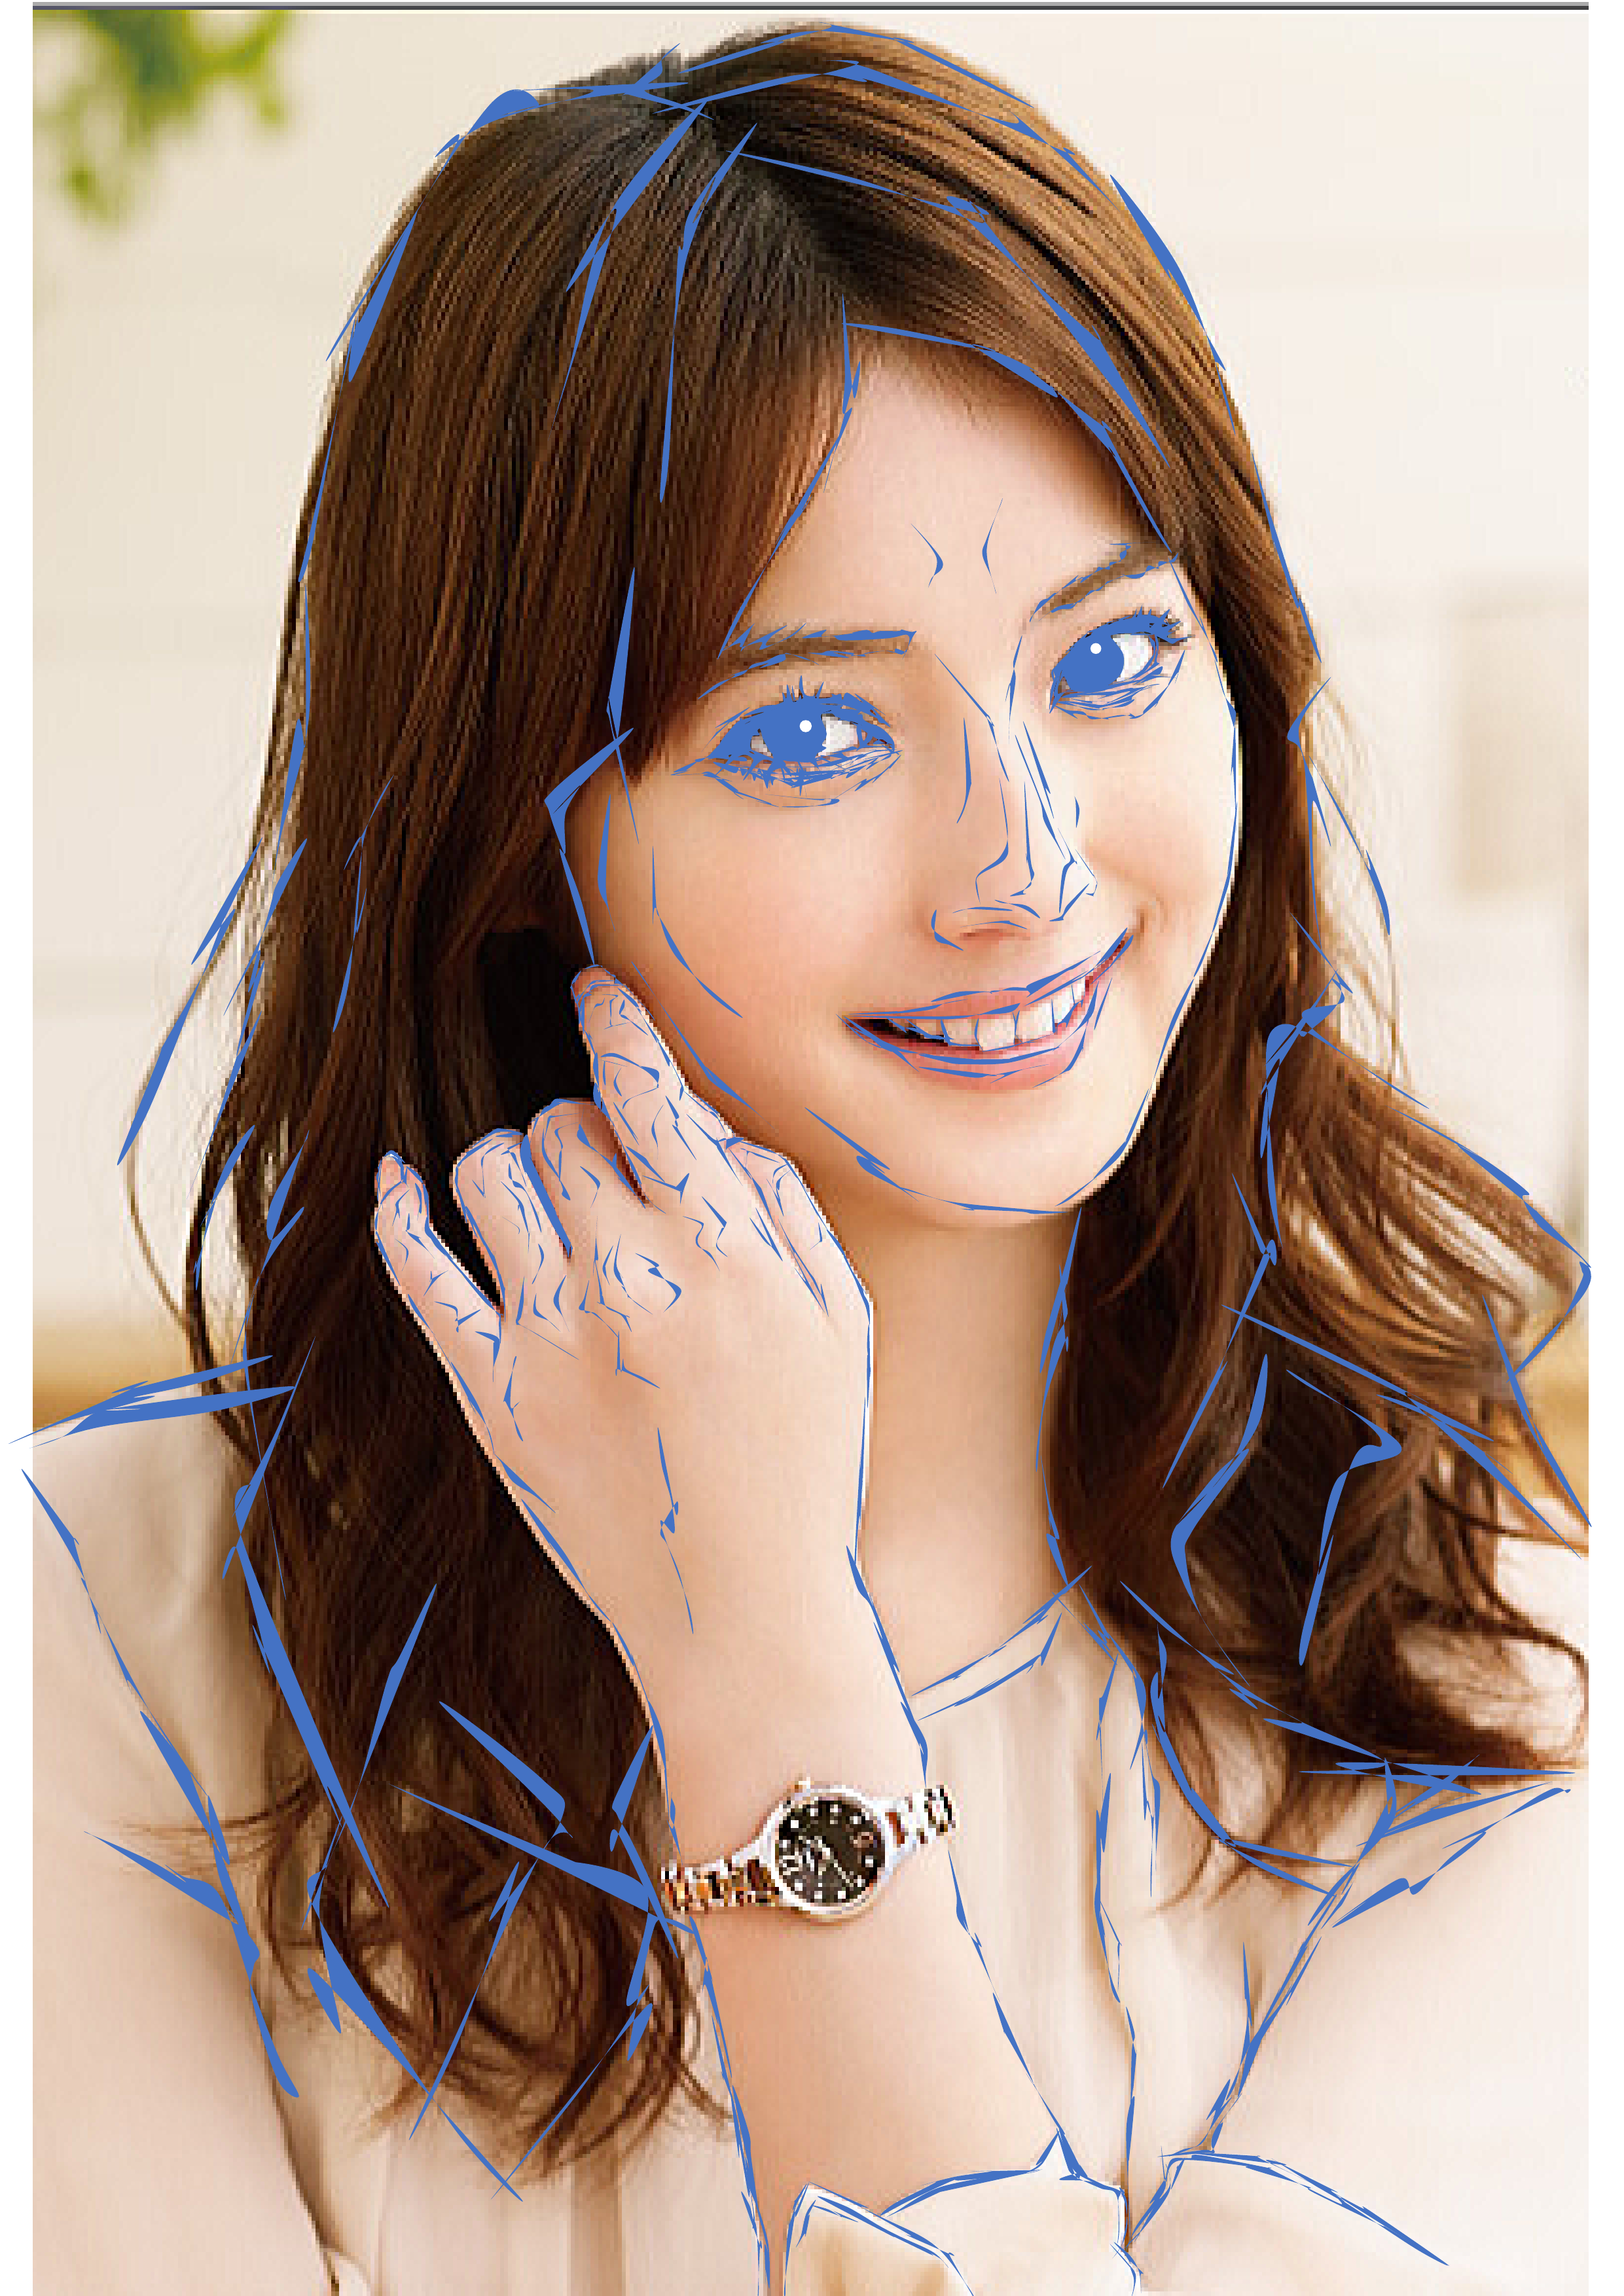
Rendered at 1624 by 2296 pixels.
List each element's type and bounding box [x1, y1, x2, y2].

text_box [20, 1468, 33, 1491]
text_box [1589, 1518, 1593, 1528]
text_box [8, 1431, 33, 1445]
text_box [1589, 1263, 1592, 1288]
picture [33, 2, 1589, 2296]
